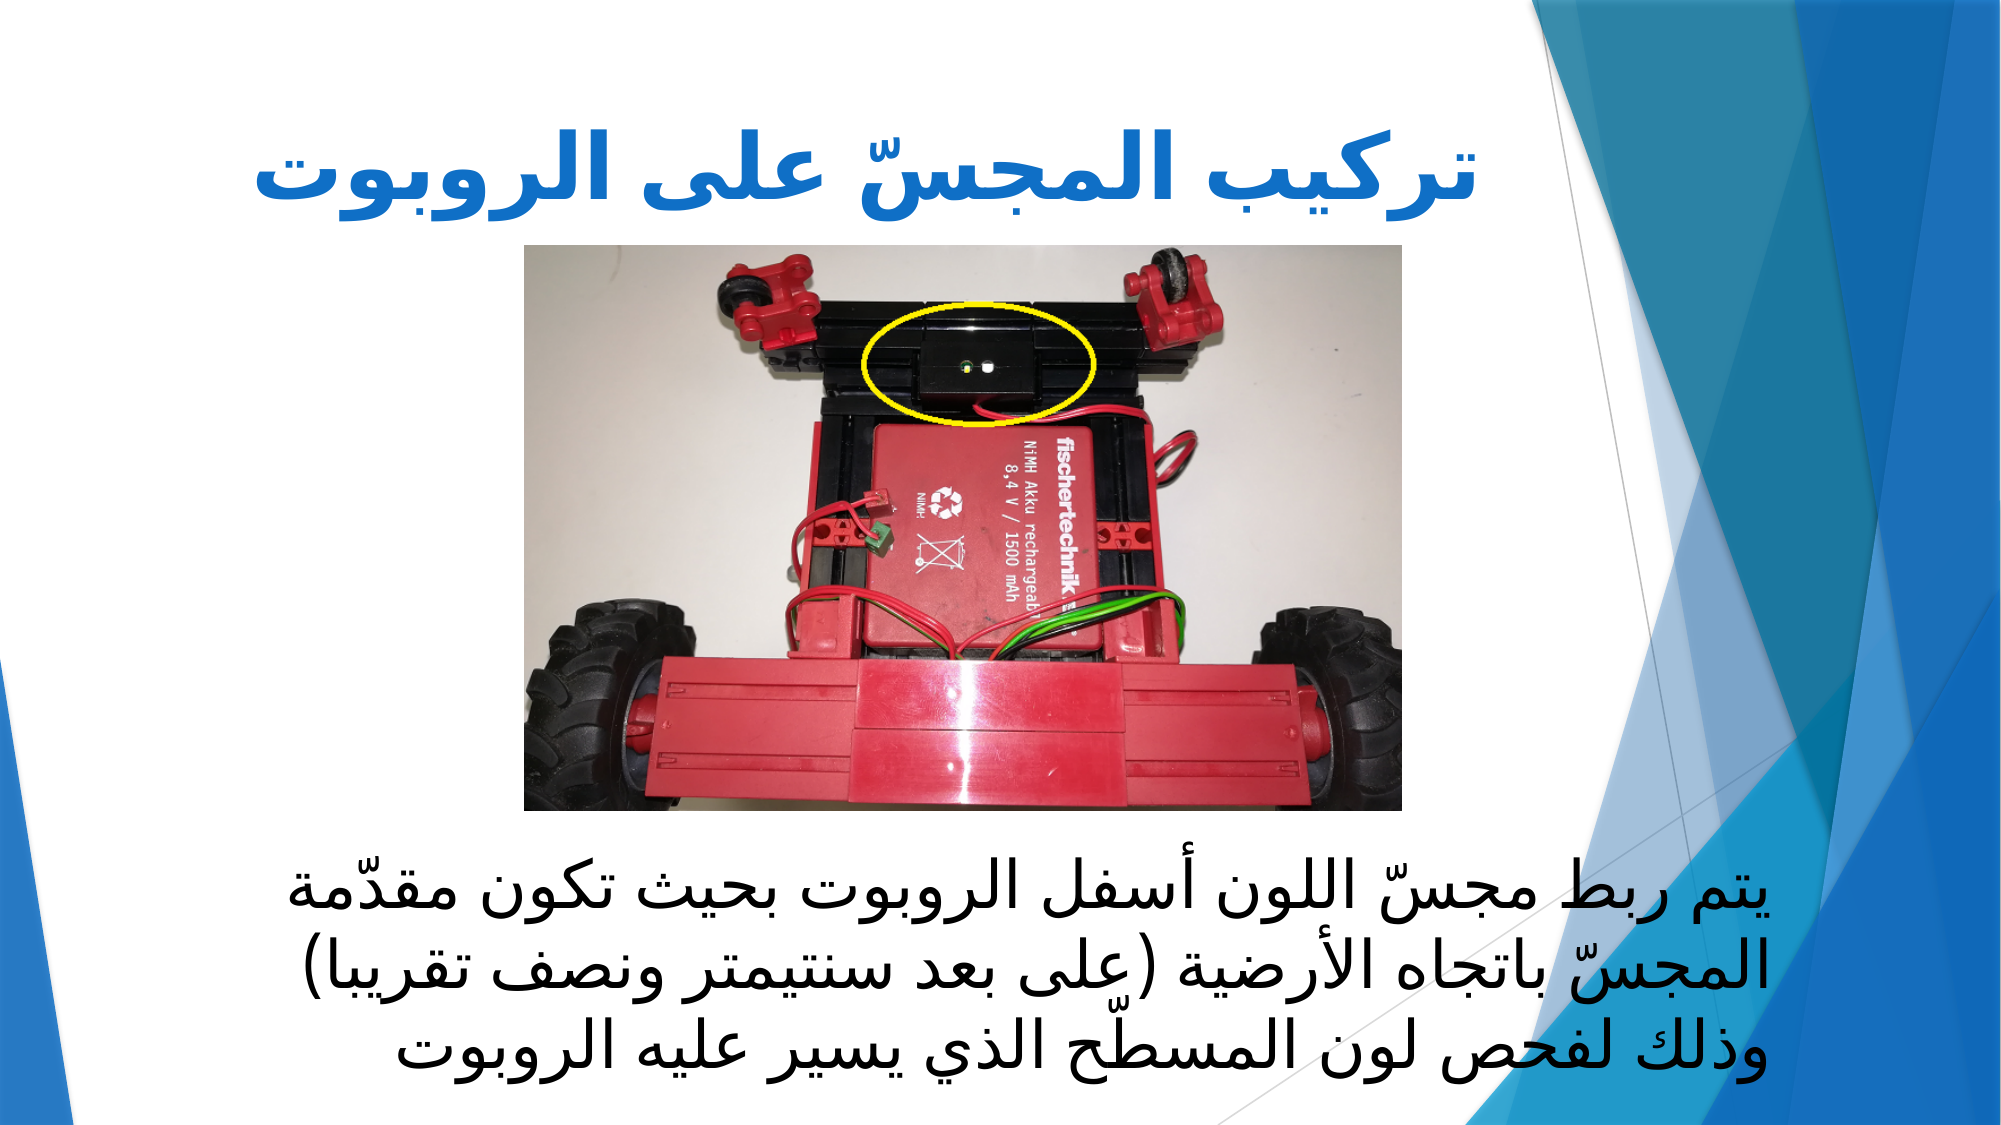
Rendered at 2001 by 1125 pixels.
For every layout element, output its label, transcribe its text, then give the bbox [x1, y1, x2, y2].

picture [523, 244, 1402, 812]
text_box يتم ربط مجسّ اللون أسفل الروبوت بحيث تكون مقدّمة المجسّ باتجاه الأرضية (على بعد سنتيمتر ونصف تقريبا) وذلك لفحص لون المسطّح الذي يسير عليه الروبوت [0, 834, 1788, 1089]
title تركيب المجسّ على الروبوت [111, 99, 1522, 317]
